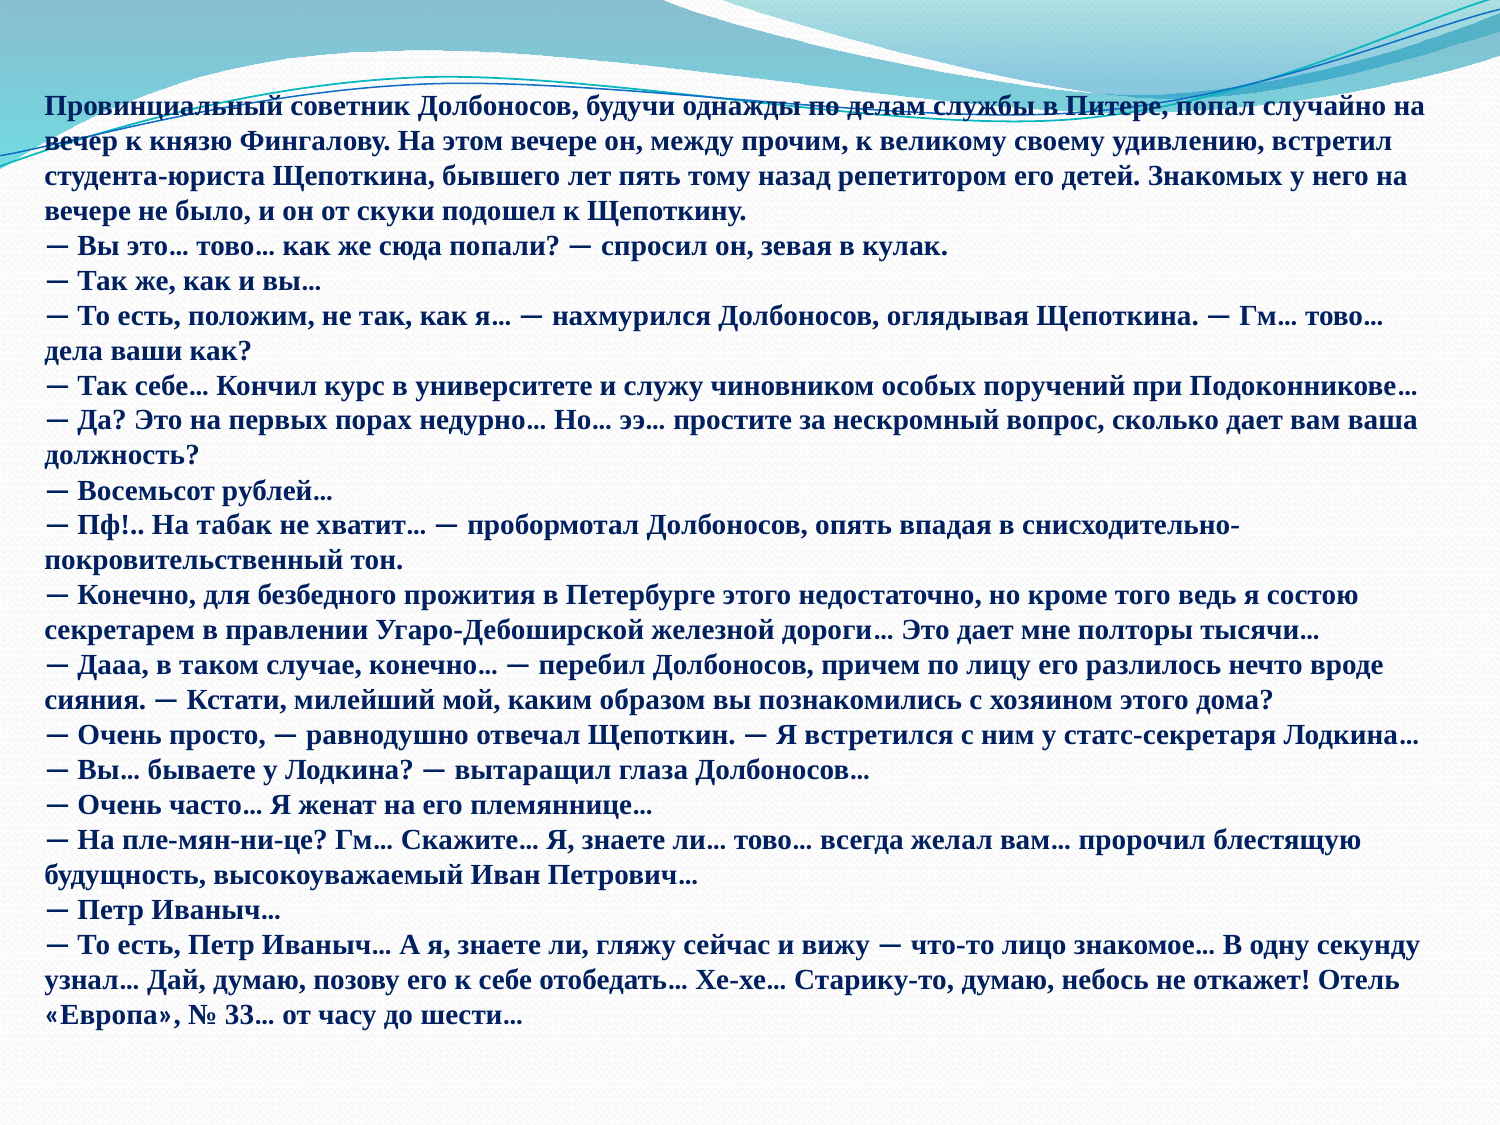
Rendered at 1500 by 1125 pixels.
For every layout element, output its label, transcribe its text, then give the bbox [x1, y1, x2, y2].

text_box Провинциальный советник Долбоносов, будучи однажды по делам службы в Питере, попал случайно на вечер к князю Фингалову. На этом вечере он, между прочим, к великому своему удивлению, встретил студента-юриста Щепоткина, бывшего лет пять тому назад репетитором его детей. Знакомых у него на вечере не было, и он от скуки подошел к Щепоткину. — Вы это… тово… как же сюда попали? — спросил он, зевая в кулак. — Так же, как и вы… — То есть, положим, не так, как я… — нахмурился Долбоносов, оглядывая Щепоткина. — Гм… тово… дела ваши как? — Так себе… Кончил курс в университете и служу чиновником особых поручений при Подоконникове… — Да? Это на первых порах недурно… Но… ээ… простите за нескромный вопрос, сколько дает вам ваша должность? — Восемьсот рублей… — Пф!.. На табак не хватит… — пробормотал Долбоносов, опять впадая в снисходительно-покровительственный тон. — Конечно, для безбедного прожития в Петербурге этого недостаточно, но кроме того ведь я состою секретарем в правлении Угаро-Дебоширской железной дороги… Это дает мне полторы тысячи… — Дааа, в таком случае, конечно… — перебил Долбоносов, причем по лицу его разлилось нечто вроде сияния. — Кстати, милейший мой, каким образом вы познакомились с хозяином этого дома? — Очень просто, — равнодушно отвечал Щепоткин. — Я встретился с ним у статс-секретаря Лодкина… — Вы… бываете у Лодкина? — вытаращил глаза Долбоносов… — Очень часто… Я женат на его племяннице… — На пле-мян-ни-це? Гм… Скажите… Я, знаете ли… тово… всегда желал вам… пророчил блестящую будущность, высокоуважаемый Иван Петрович… — Петр Иваныч… — То есть, Петр Иваныч… А я, знаете ли, гляжу сейчас и вижу — что-то лицо знакомое… В одну секунду узнал… Дай, думаю, позову его к себе отобедать… Хе-хе… Старику-то, думаю, небось не откажет! Отель «Европа», № 33… от часу до шести… [29, 78, 1459, 1038]
